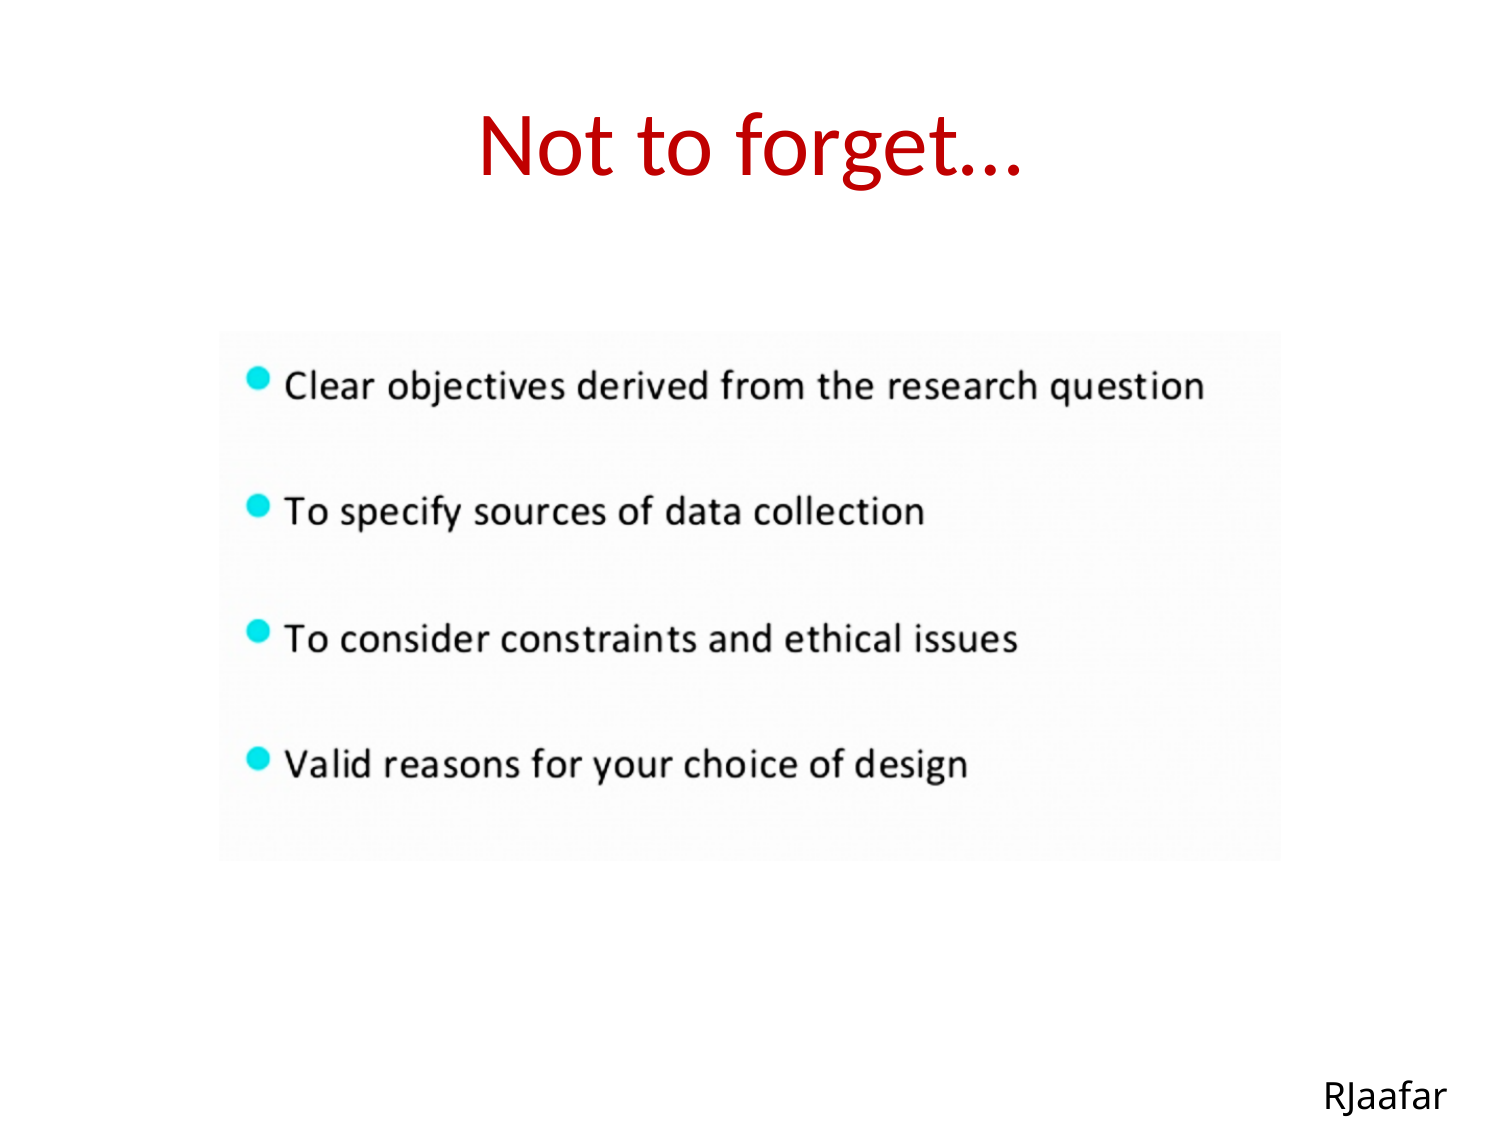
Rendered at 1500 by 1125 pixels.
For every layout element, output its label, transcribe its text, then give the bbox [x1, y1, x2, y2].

title Not to forget… [75, 45, 1425, 233]
picture [219, 330, 1281, 861]
text_box RJaafar [1308, 1064, 1463, 1125]
